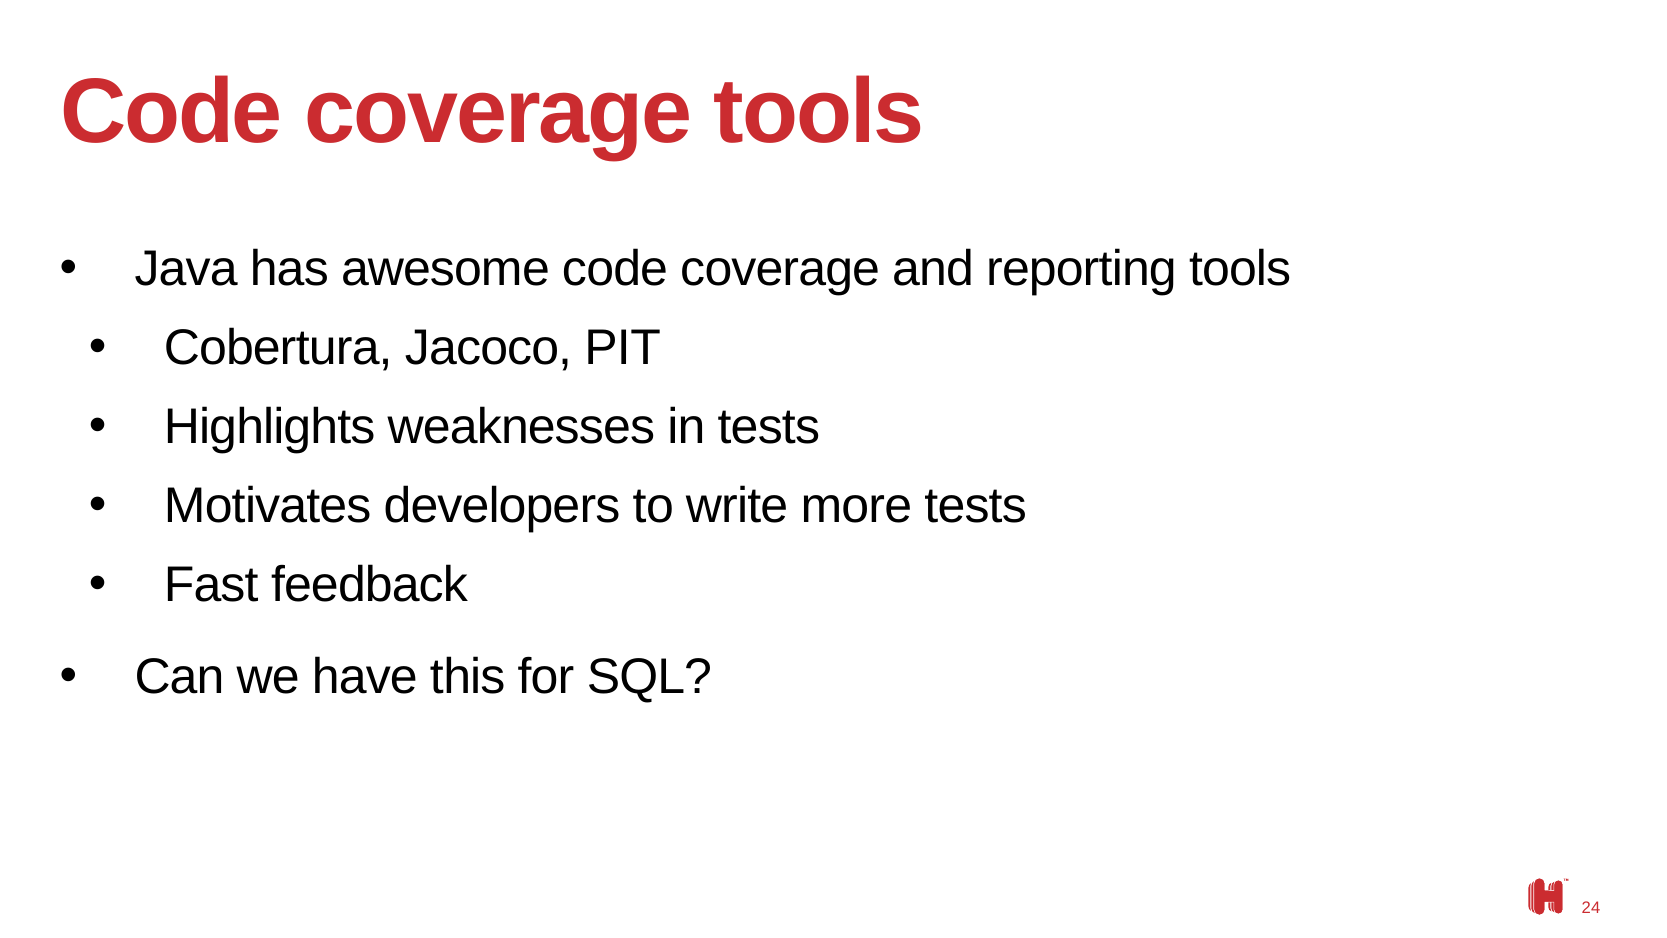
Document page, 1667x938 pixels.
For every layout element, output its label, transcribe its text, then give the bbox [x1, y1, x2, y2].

title Code coverage tools [60, 19, 1601, 169]
list Java has awesome code coverage and reporting tools Cobertura, Jacoco, PIT Highlights weaknesses in tests Motivates developers to write more tests Fast feedback Can we have this for SQL? [59, 230, 1601, 818]
